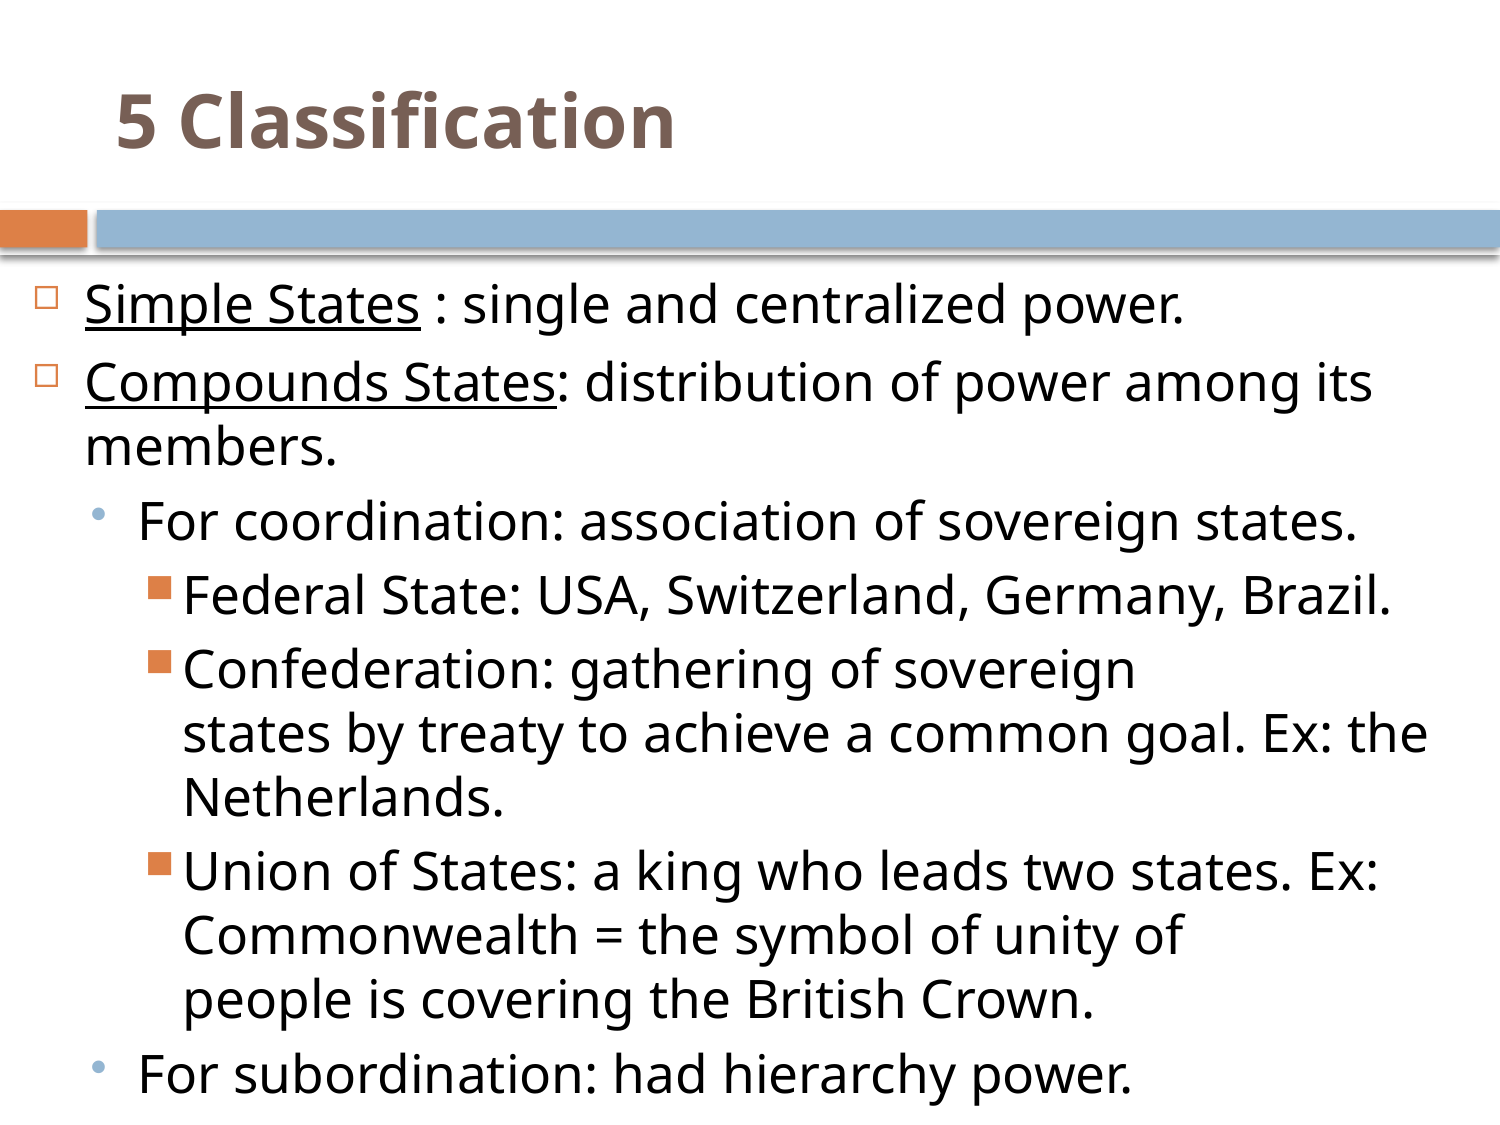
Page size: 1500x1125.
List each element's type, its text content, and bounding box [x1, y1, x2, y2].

title 5 Classification [100, 37, 1438, 200]
list Simple States : single and centralized power. Compounds States: distribution of power among its members. For coordination: association of sovereign states. Federal State: USA, Switzerland, Germany, Brazil. Confederation: gathering of sovereign states by treaty to achieve a common goal. Ex: the Netherlands. Union of States: a king who leads two states. Ex: Commonwealth = the symbol of unity of people is covering the British Crown. For subordination: had hierarchy power. [17, 262, 1483, 1000]
